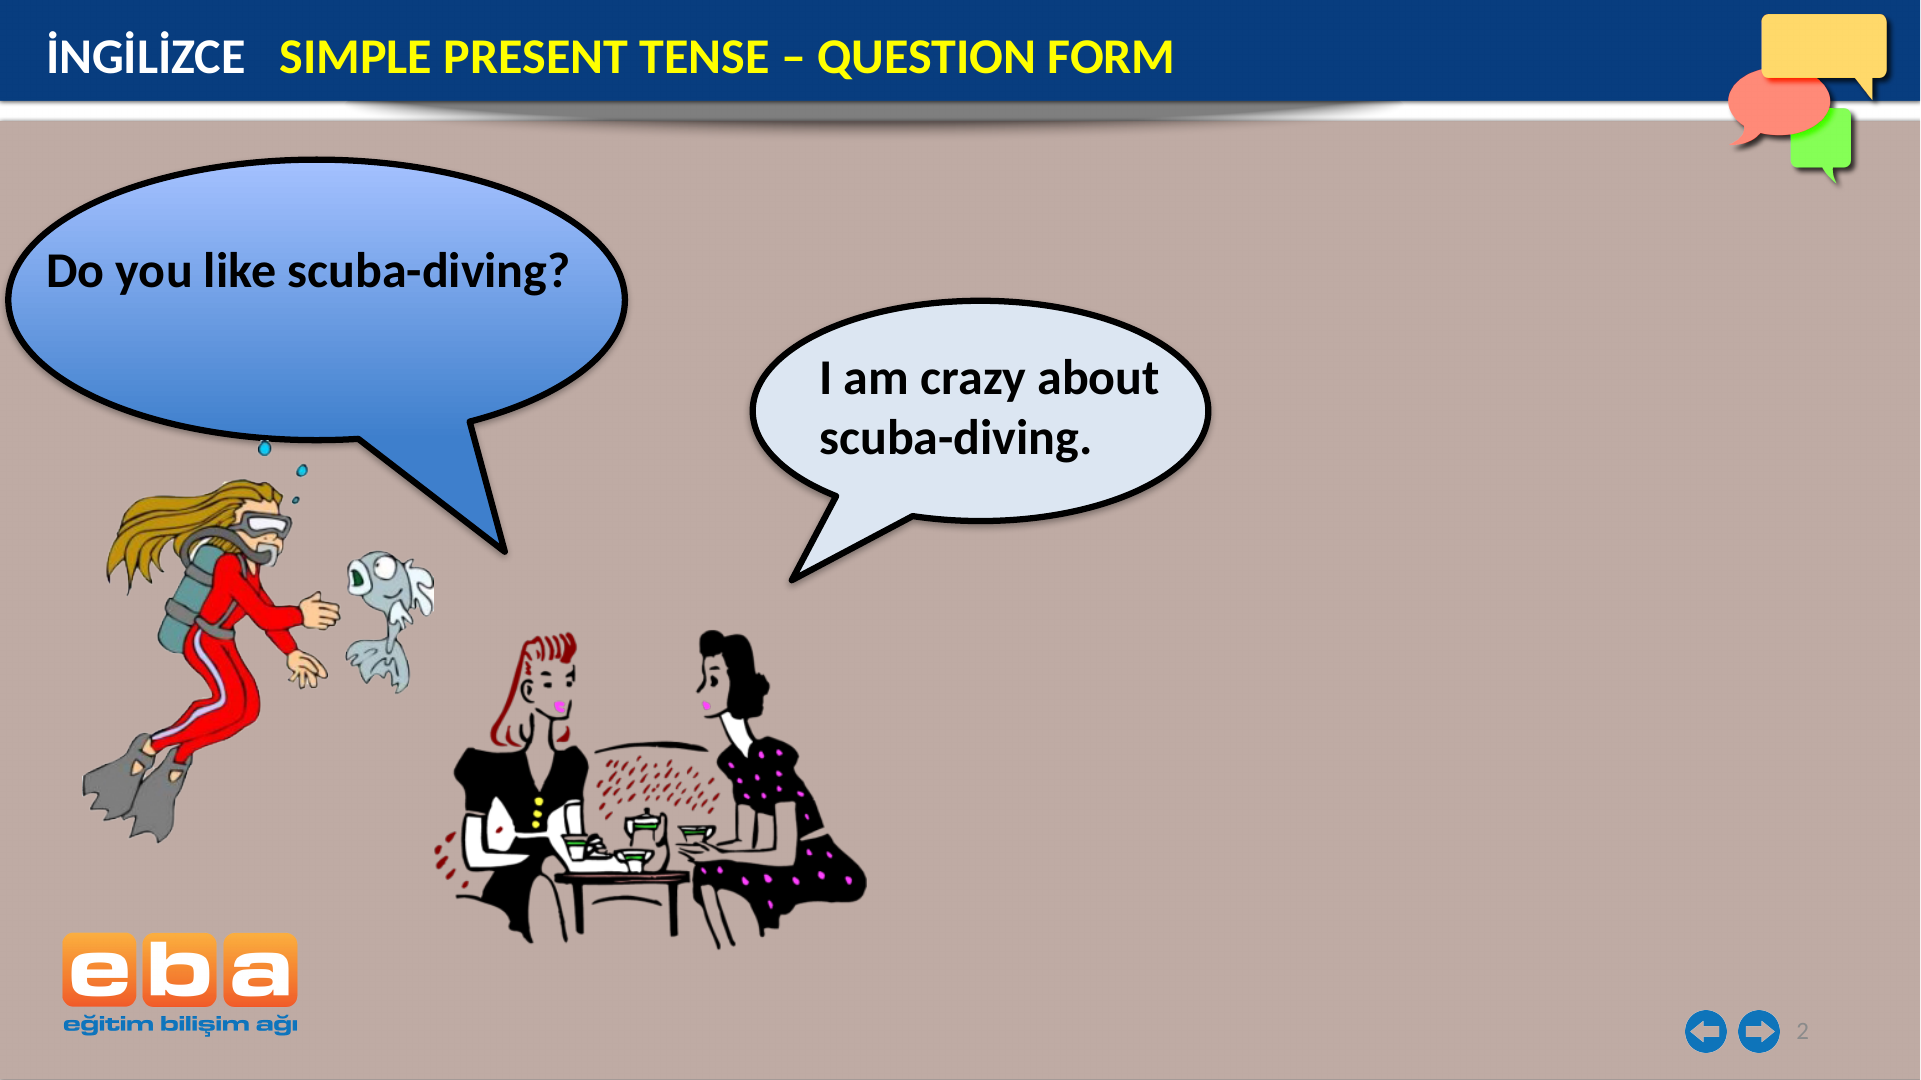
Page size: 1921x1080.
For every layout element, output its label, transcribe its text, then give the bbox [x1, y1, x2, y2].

text_box [751, 340, 1170, 581]
slide_number 2 [1376, 1000, 1824, 1059]
picture [0, 0, 1921, 1080]
text_box [7, 245, 626, 553]
text_box [810, 300, 1151, 337]
text_box Do you like scuba-diving? [31, 230, 611, 305]
text_box İNGİLİZCE SIMPLE PRESENT TENSE – QUESTION FORM [31, 16, 1298, 91]
text_box I am crazy about scuba-diving. [804, 337, 1223, 473]
text_box [47, 158, 586, 230]
